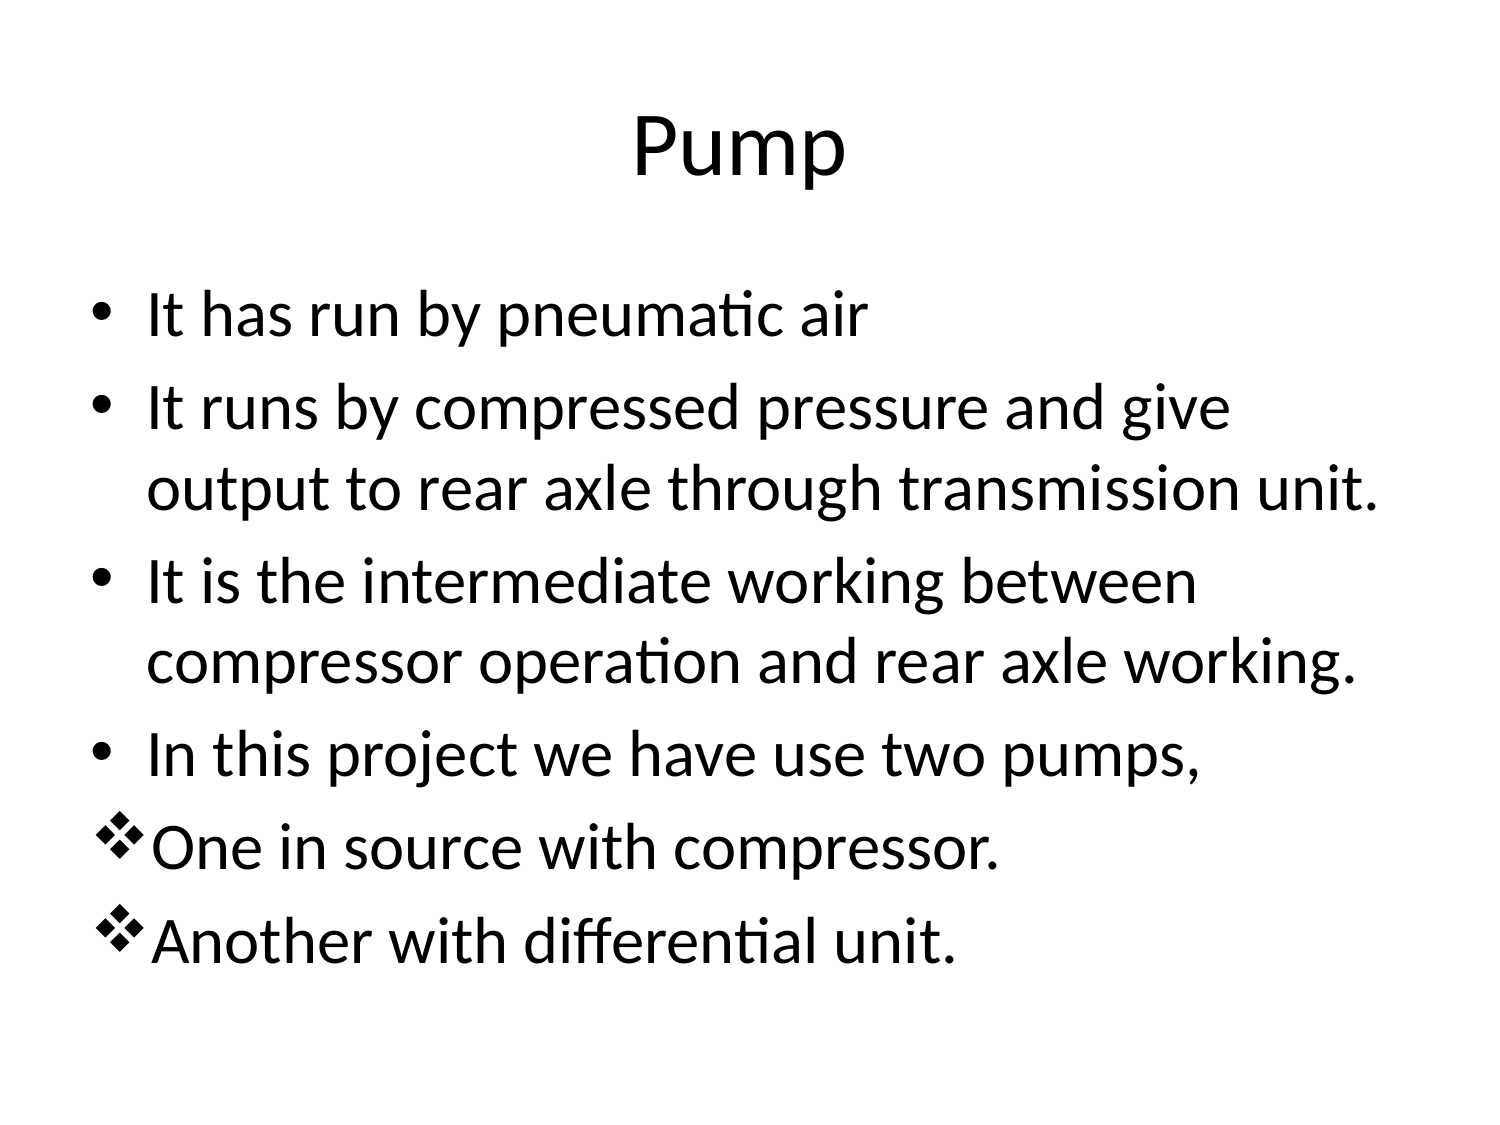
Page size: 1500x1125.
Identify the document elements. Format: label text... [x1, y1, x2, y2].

title Pump [75, 45, 1425, 233]
list It has run by pneumatic air It runs by compressed pressure and give output to rear axle through transmission unit. It is the intermediate working between compressor operation and rear axle working. In this project we have use two pumps, One in source with compressor. Another with differential unit. [75, 262, 1425, 1005]
